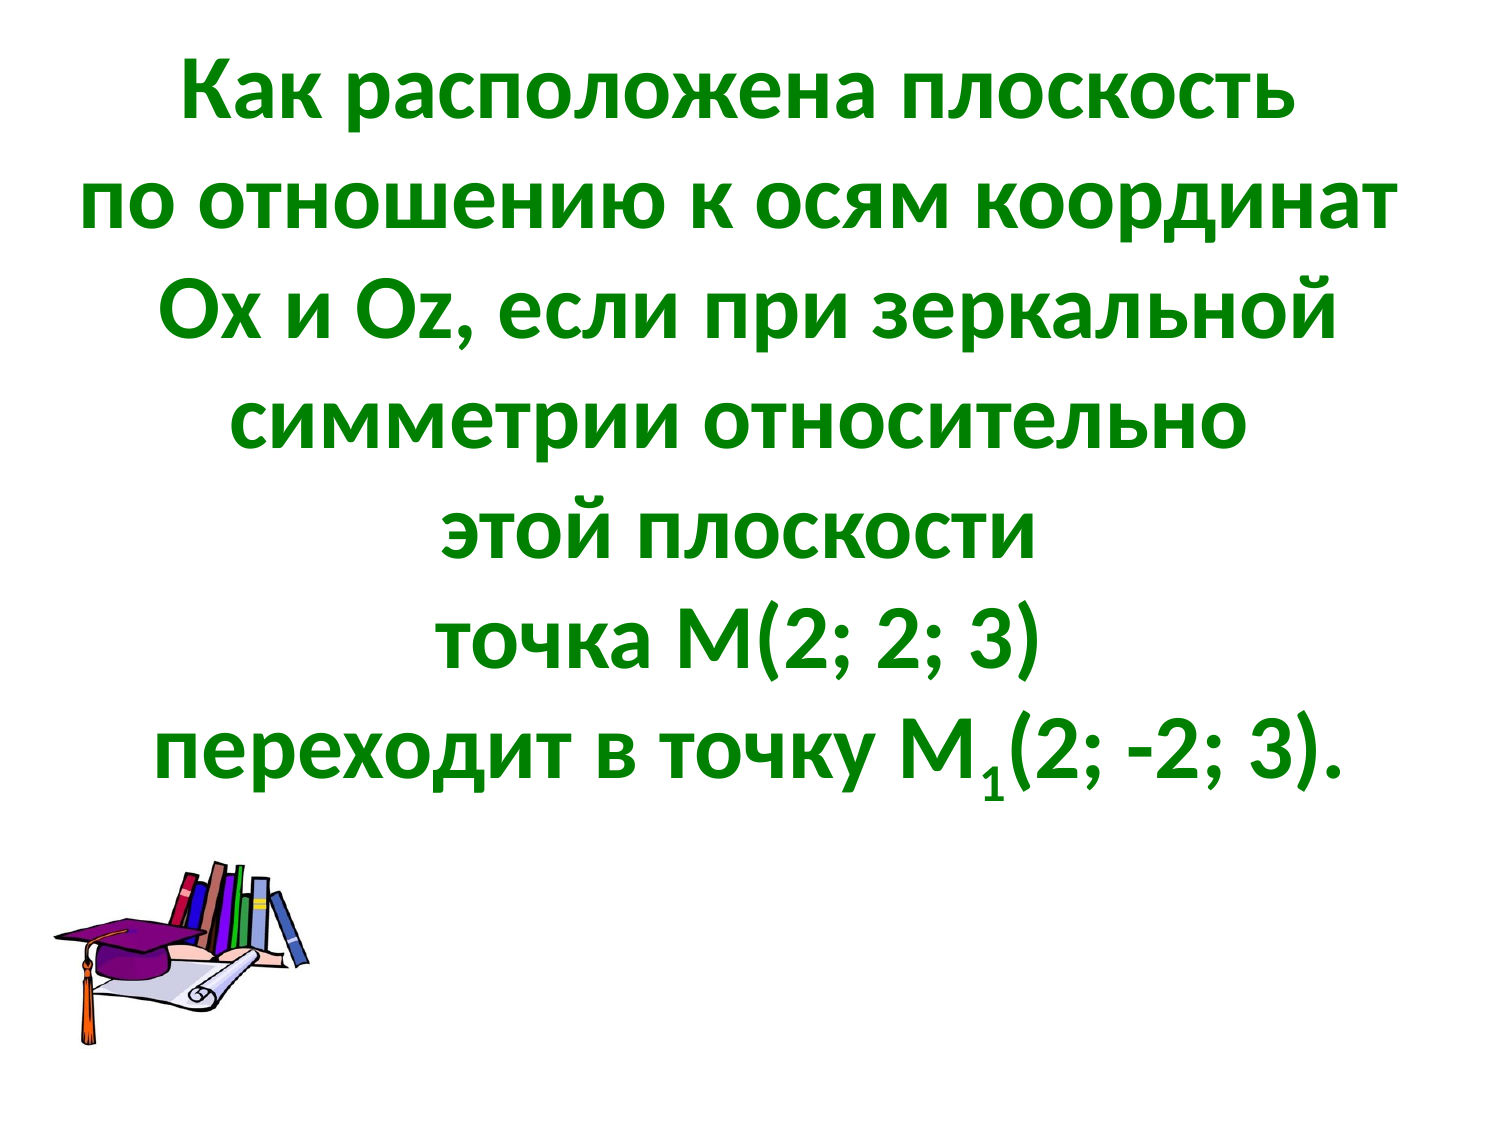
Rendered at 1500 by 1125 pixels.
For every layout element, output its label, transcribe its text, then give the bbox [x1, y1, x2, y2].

picture [52, 857, 310, 1050]
text_box Как расположена плоскость по отношению к осям координат Ох и Oz, если при зеркальной симметрии относительно этой плоскости точка М(2; 2; 3) переходит в точку М1(2; -2; 3). [0, 19, 1500, 820]
